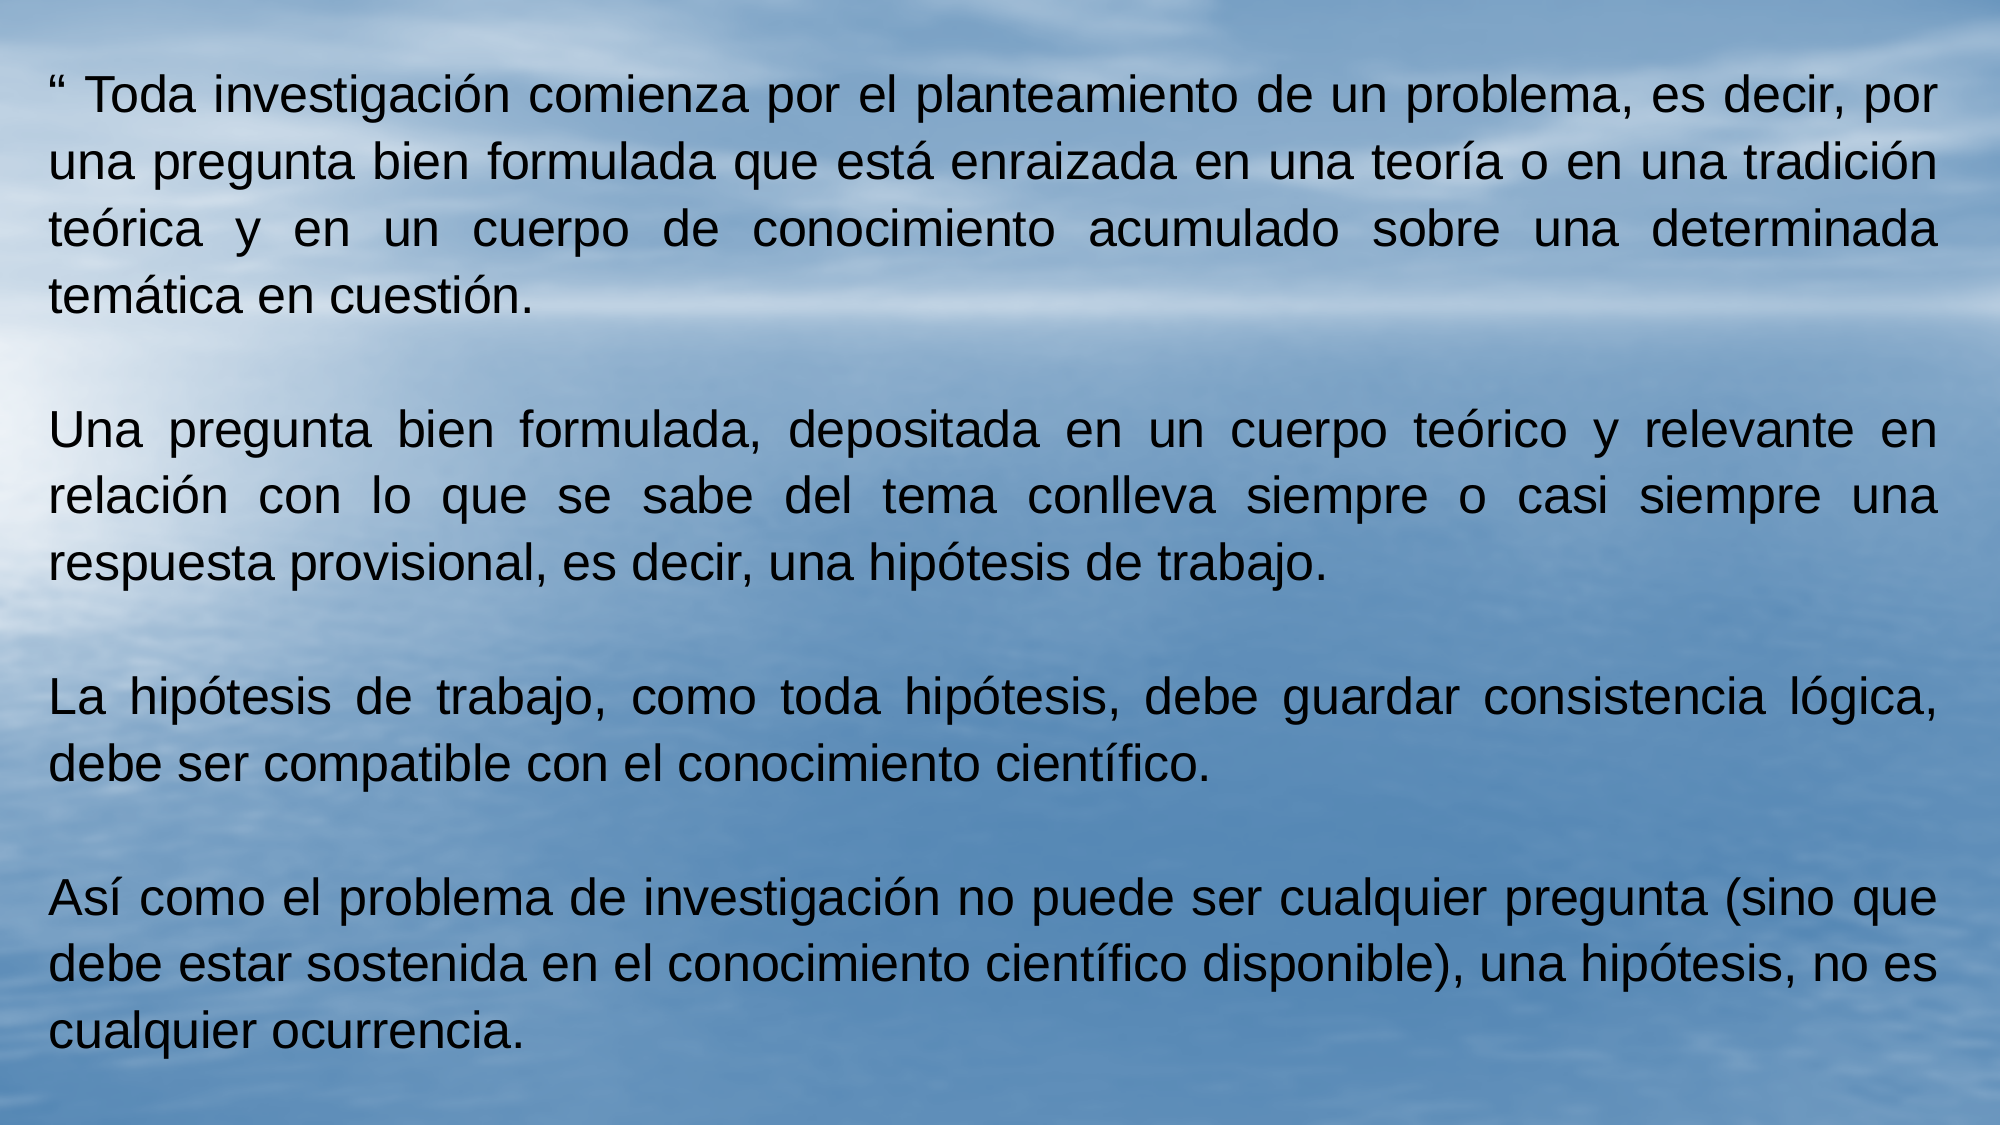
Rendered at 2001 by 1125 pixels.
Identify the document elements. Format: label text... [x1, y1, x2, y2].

text_box “ Toda investigación comienza por el planteamiento de un problema, es decir, por una pregunta bien formulada que está enraizada en una teoría o en una tradición teórica y en un cuerpo de conocimiento acumulado sobre una determinada temática en cuestión. Una pregunta bien formulada, depositada en un cuerpo teórico y relevante en relación con lo que se sabe del tema conlleva siempre o casi siempre una respuesta provisional, es decir, una hipótesis de trabajo. La hipótesis de trabajo, como toda hipótesis, debe guardar consistencia lógica, debe ser compatible con el conocimiento científico. Así como el problema de investigación no puede ser cualquier pregunta (sino que debe estar sostenida en el conocimiento científico disponible), una hipótesis, no es cualquier ocurrencia. [34, 46, 1954, 1067]
